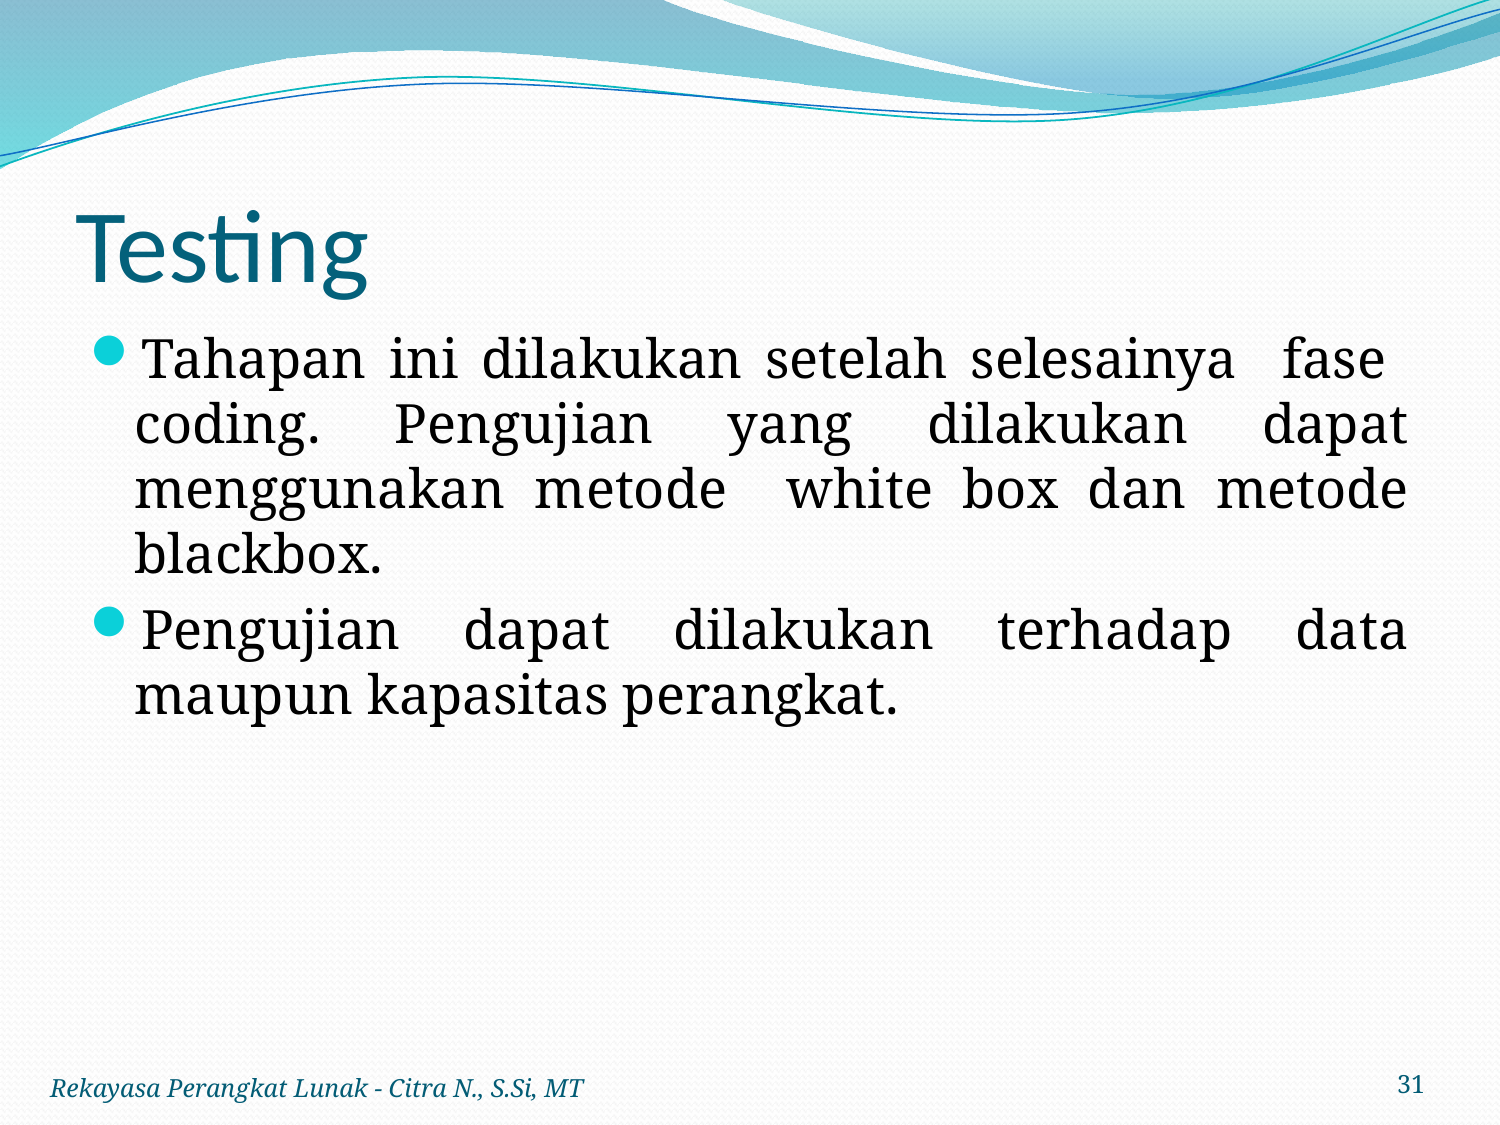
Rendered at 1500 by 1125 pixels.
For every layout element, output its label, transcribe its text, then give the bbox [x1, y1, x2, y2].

slide_number 31 [1299, 1042, 1425, 1103]
title Testing [75, 115, 1425, 303]
list Tahapan ini dilakukan setelah selesainya fase coding. Pengujian yang dilakukan dapat menggunakan metode white box dan metode blackbox. Pengujian dapat dilakukan terhadap data maupun kapasitas perangkat. [75, 317, 1425, 1038]
footer Rekayasa Perangkat Lunak - Citra N., S.Si, MT [50, 1042, 600, 1103]
